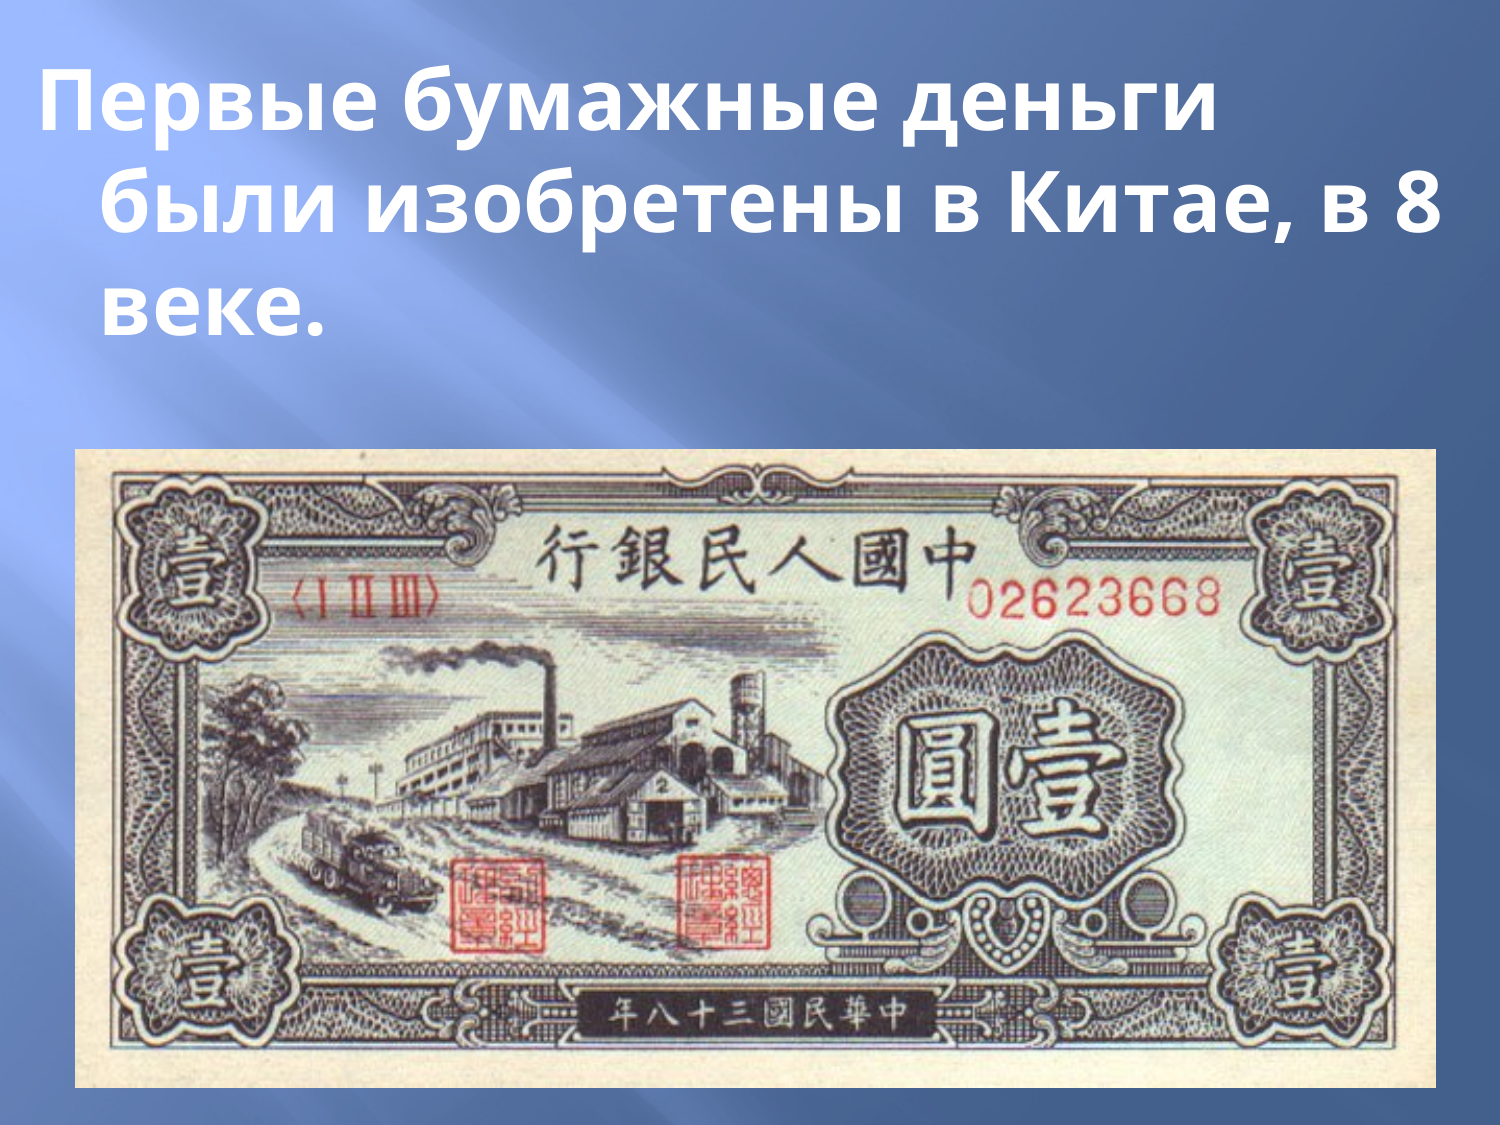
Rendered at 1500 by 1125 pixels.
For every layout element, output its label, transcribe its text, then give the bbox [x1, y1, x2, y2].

list Первые бумажные деньги были изобретены в Китае, в 8 веке. [0, 37, 1500, 363]
picture [74, 449, 1436, 1088]
